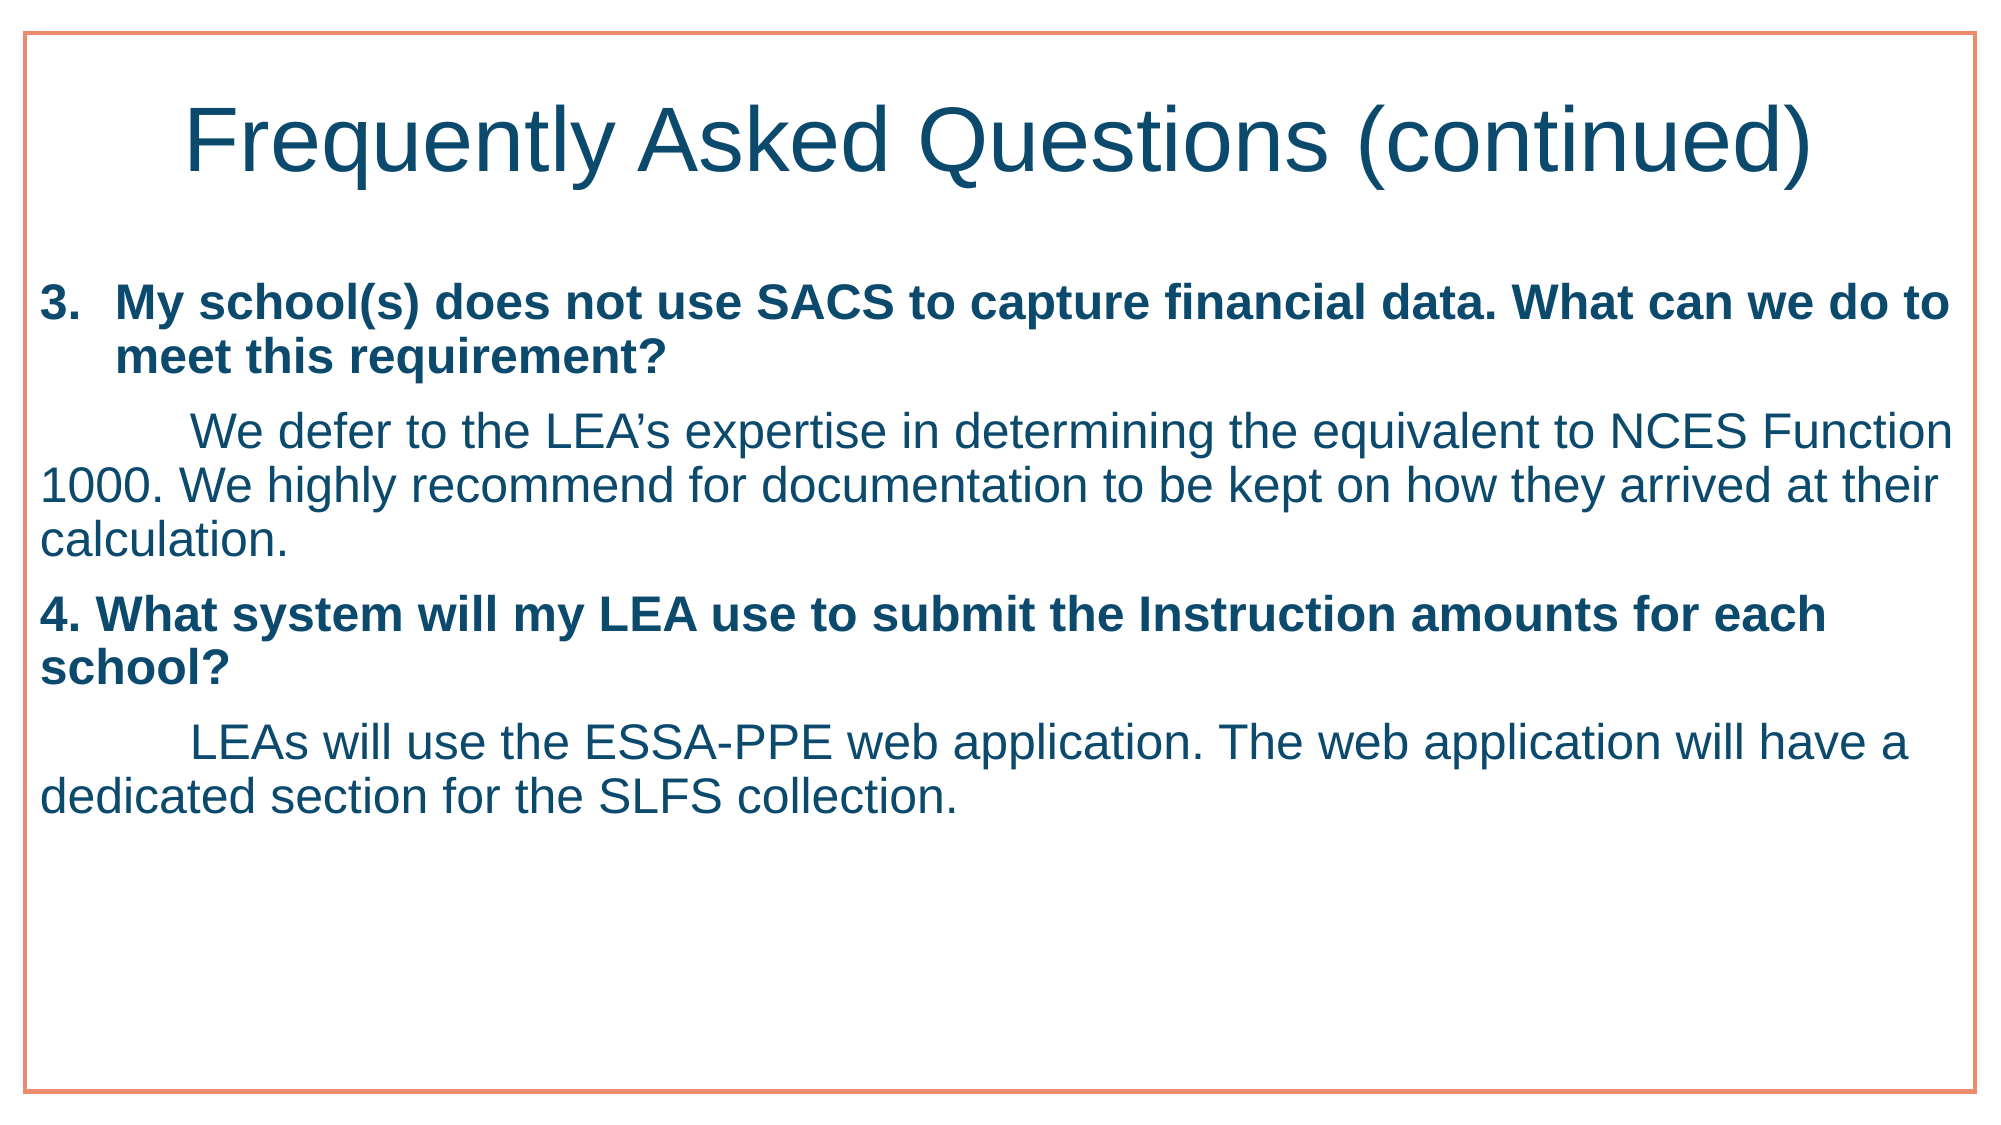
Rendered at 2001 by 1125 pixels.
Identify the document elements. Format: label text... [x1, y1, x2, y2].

title Frequently Asked Questions (continued) [24, 33, 1975, 251]
list My school(s) does not use SACS to capture financial data. What can we do to meet this requirement? We defer to the LEA’s expertise in determining the equivalent to NCES Function 1000. We highly recommend for documentation to be kept on how they arrived at their calculation. 4. What system will my LEA use to submit the Instruction amounts for each school? LEAs will use the ESSA-PPE web application. The web application will have a dedicated section for the SLFS collection. [24, 268, 1975, 835]
